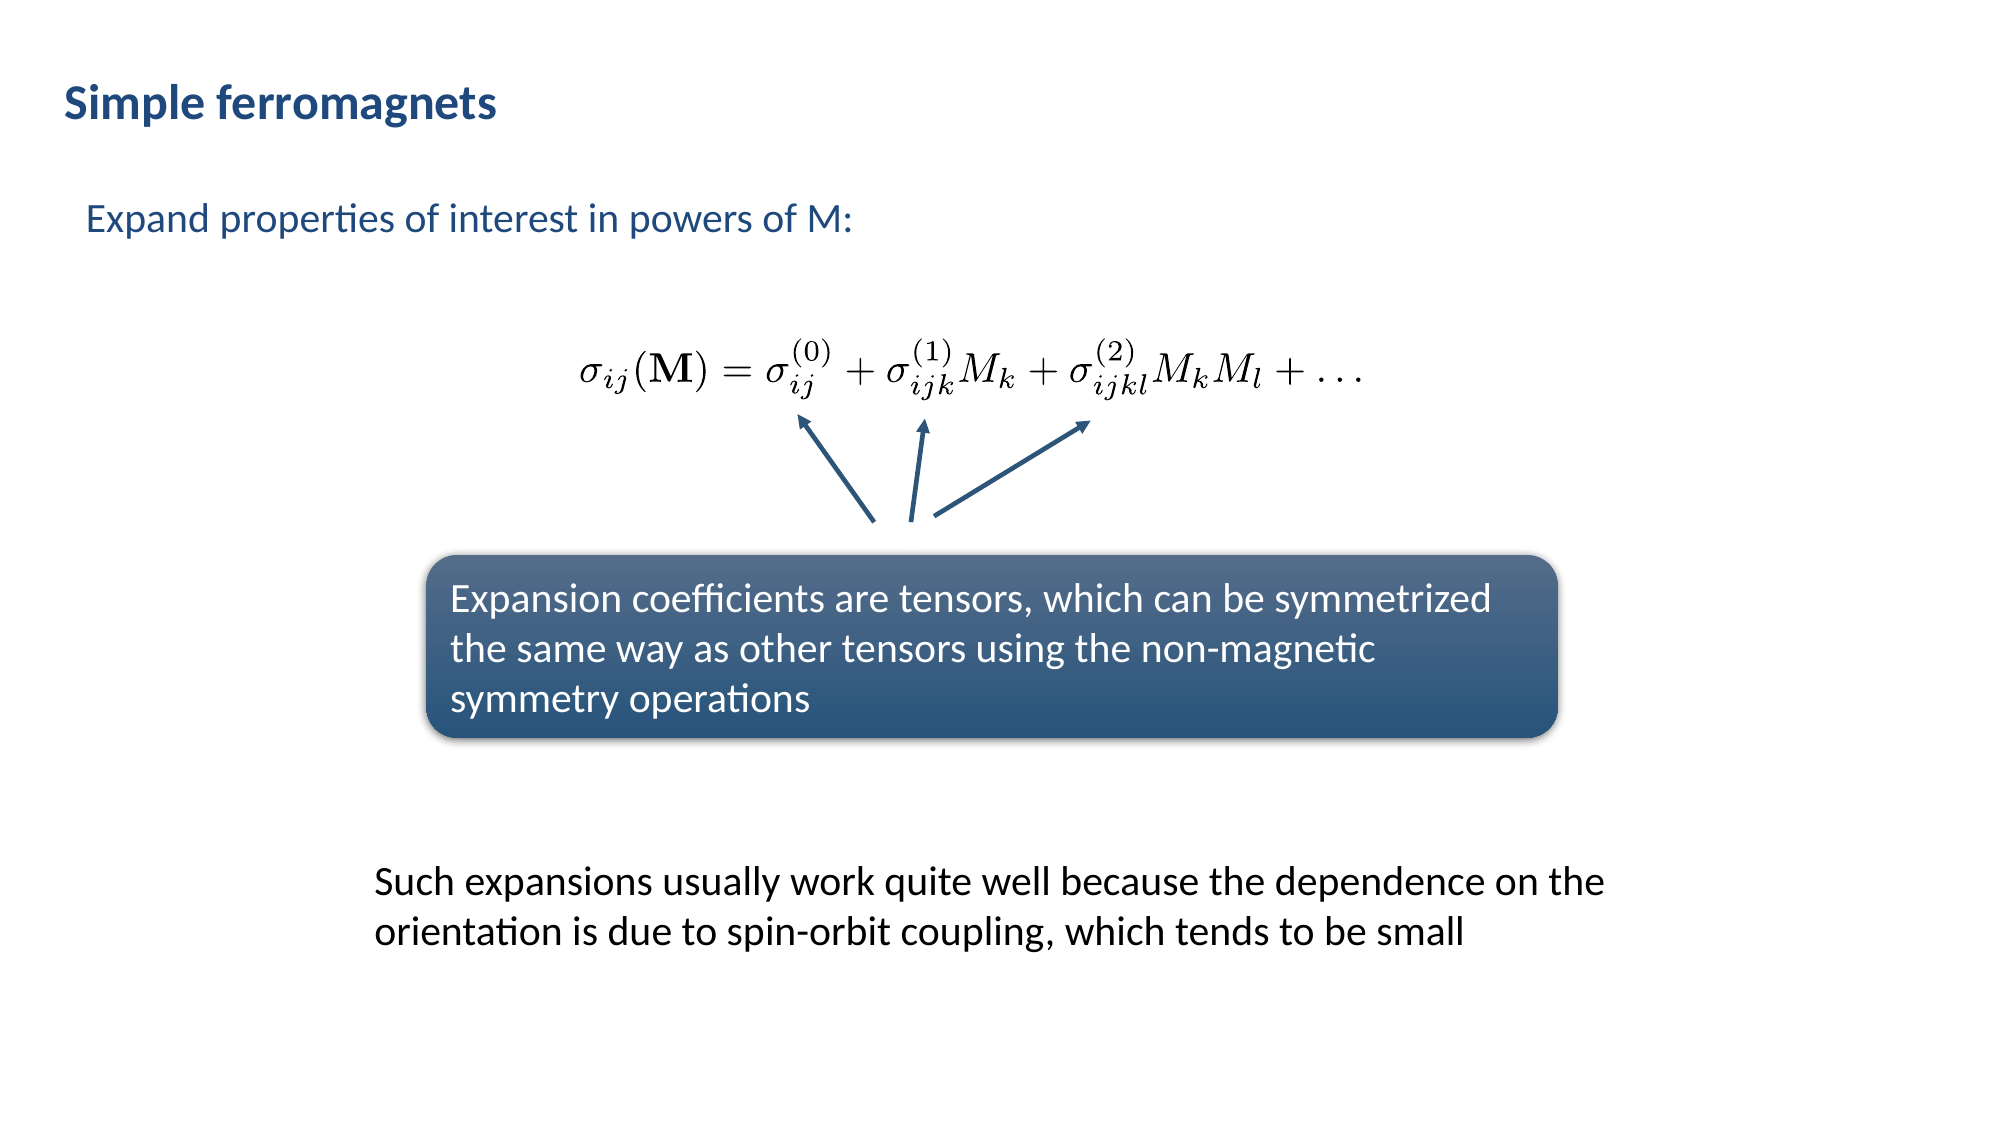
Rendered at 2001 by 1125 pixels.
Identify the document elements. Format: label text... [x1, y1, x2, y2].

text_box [934, 420, 1091, 517]
text_box Expansion coefficients are tensors, which can be symmetrized the same way as other tensors using the non-magnetic symmetry operations [426, 554, 1558, 738]
text_box Such expansions usually work quite well because the dependence on the orientation is due to spin-orbit coupling, which tends to be small [359, 846, 1625, 961]
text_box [910, 418, 925, 523]
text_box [580, 338, 1361, 401]
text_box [797, 414, 875, 523]
text_box Simple ferromagnets [50, 62, 1000, 138]
text_box Expand properties of interest in powers of M: [70, 183, 1220, 248]
